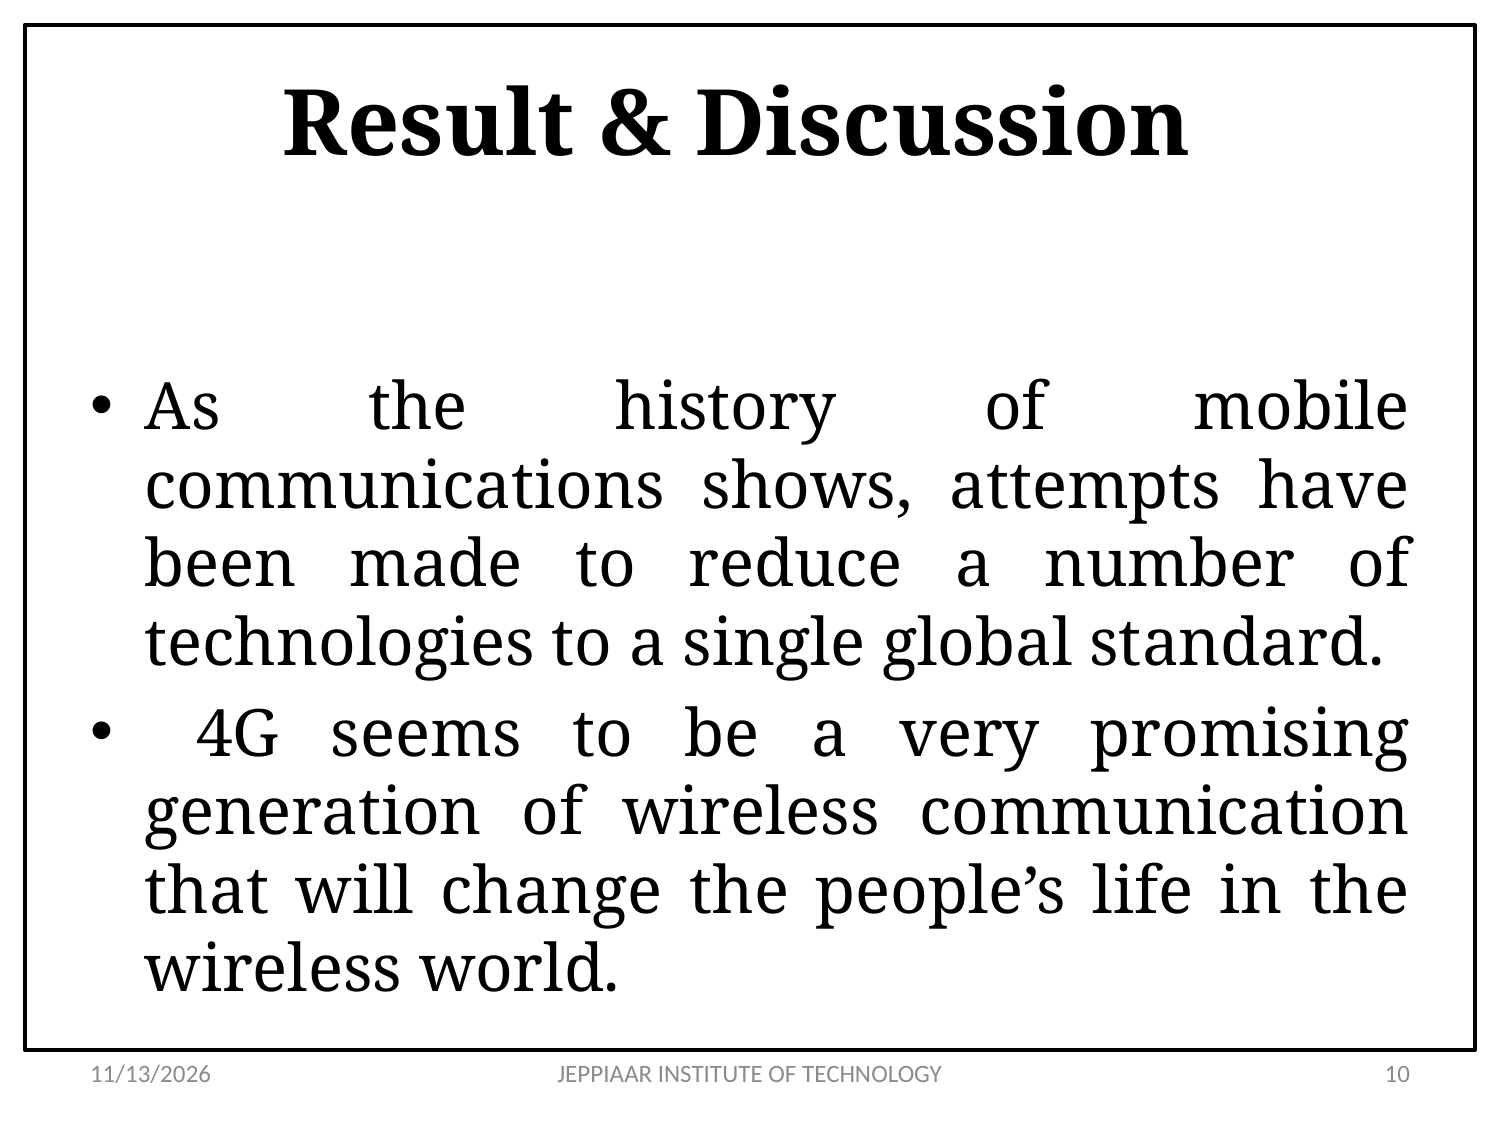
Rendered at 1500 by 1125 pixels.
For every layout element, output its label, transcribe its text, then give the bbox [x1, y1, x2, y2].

text_box [74, 212, 1425, 738]
footer JEPPIAAR INSTITUTE OF TECHNOLOGY [512, 1042, 988, 1103]
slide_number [75, 1042, 425, 1103]
text_box [23, 23, 1477, 1052]
slide_number 10 [1074, 1042, 1425, 1103]
